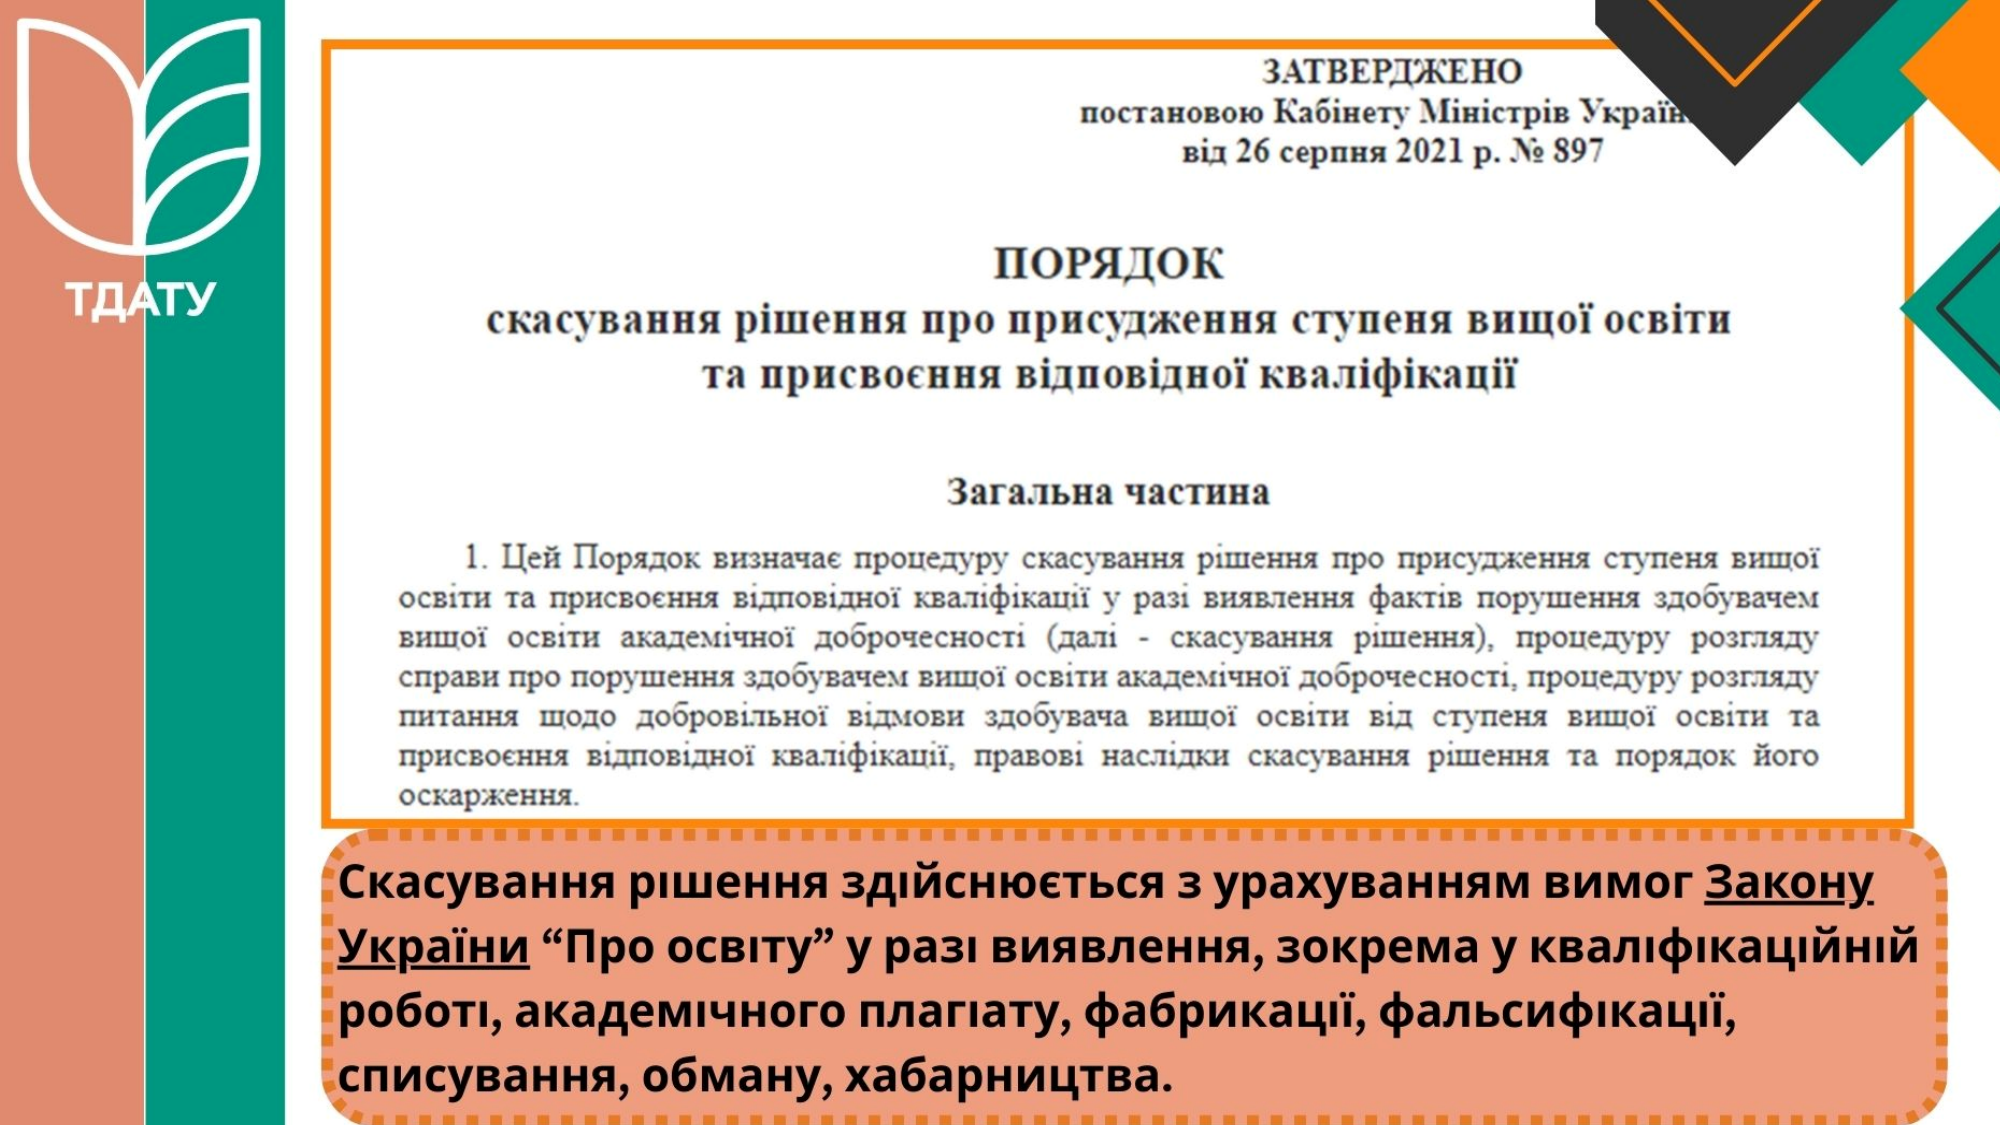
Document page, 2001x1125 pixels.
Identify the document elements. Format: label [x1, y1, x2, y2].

list [0, 0, 2000, 1125]
